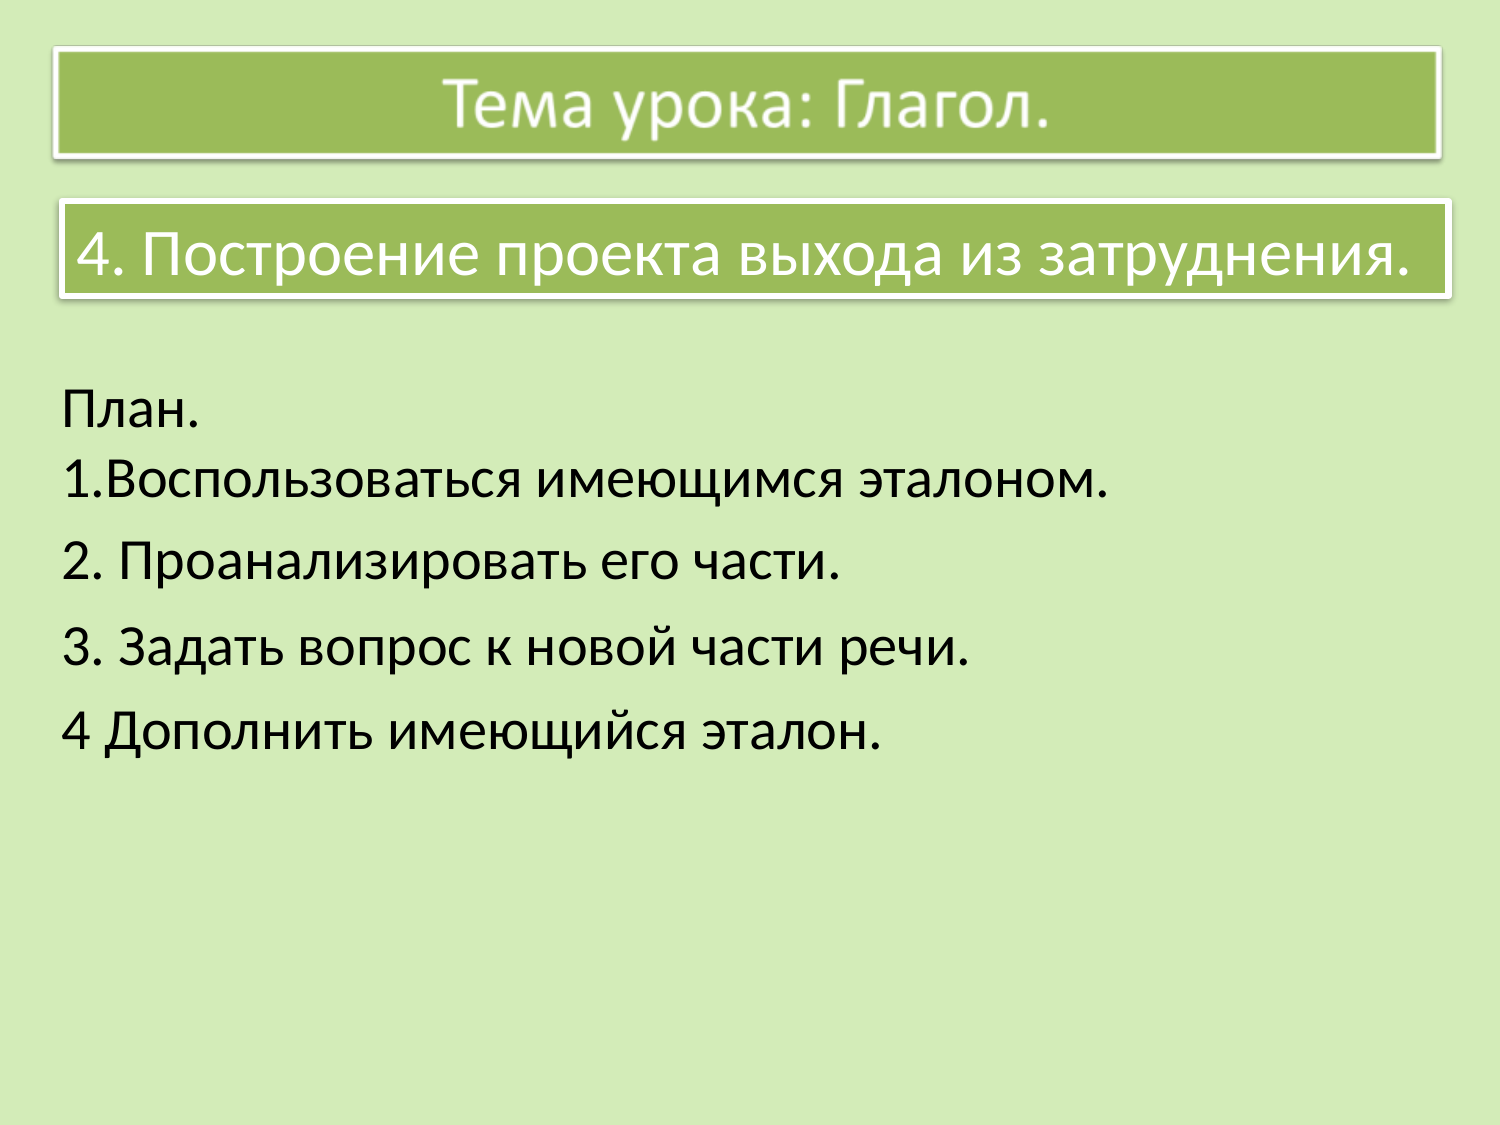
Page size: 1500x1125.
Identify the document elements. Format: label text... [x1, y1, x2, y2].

text_box 3. Задать вопрос к новой части речи. [46, 599, 1243, 684]
text_box 4 Дополнить имеющийся эталон. [46, 683, 1108, 769]
picture [46, 30, 1449, 204]
text_box План. 1.Воспользоваться имеющимся эталоном. [46, 361, 1449, 517]
text_box 4. Построение проекта выхода из затруднения. [59, 208, 1452, 299]
text_box 2. Проанализировать его части. [46, 513, 1243, 599]
